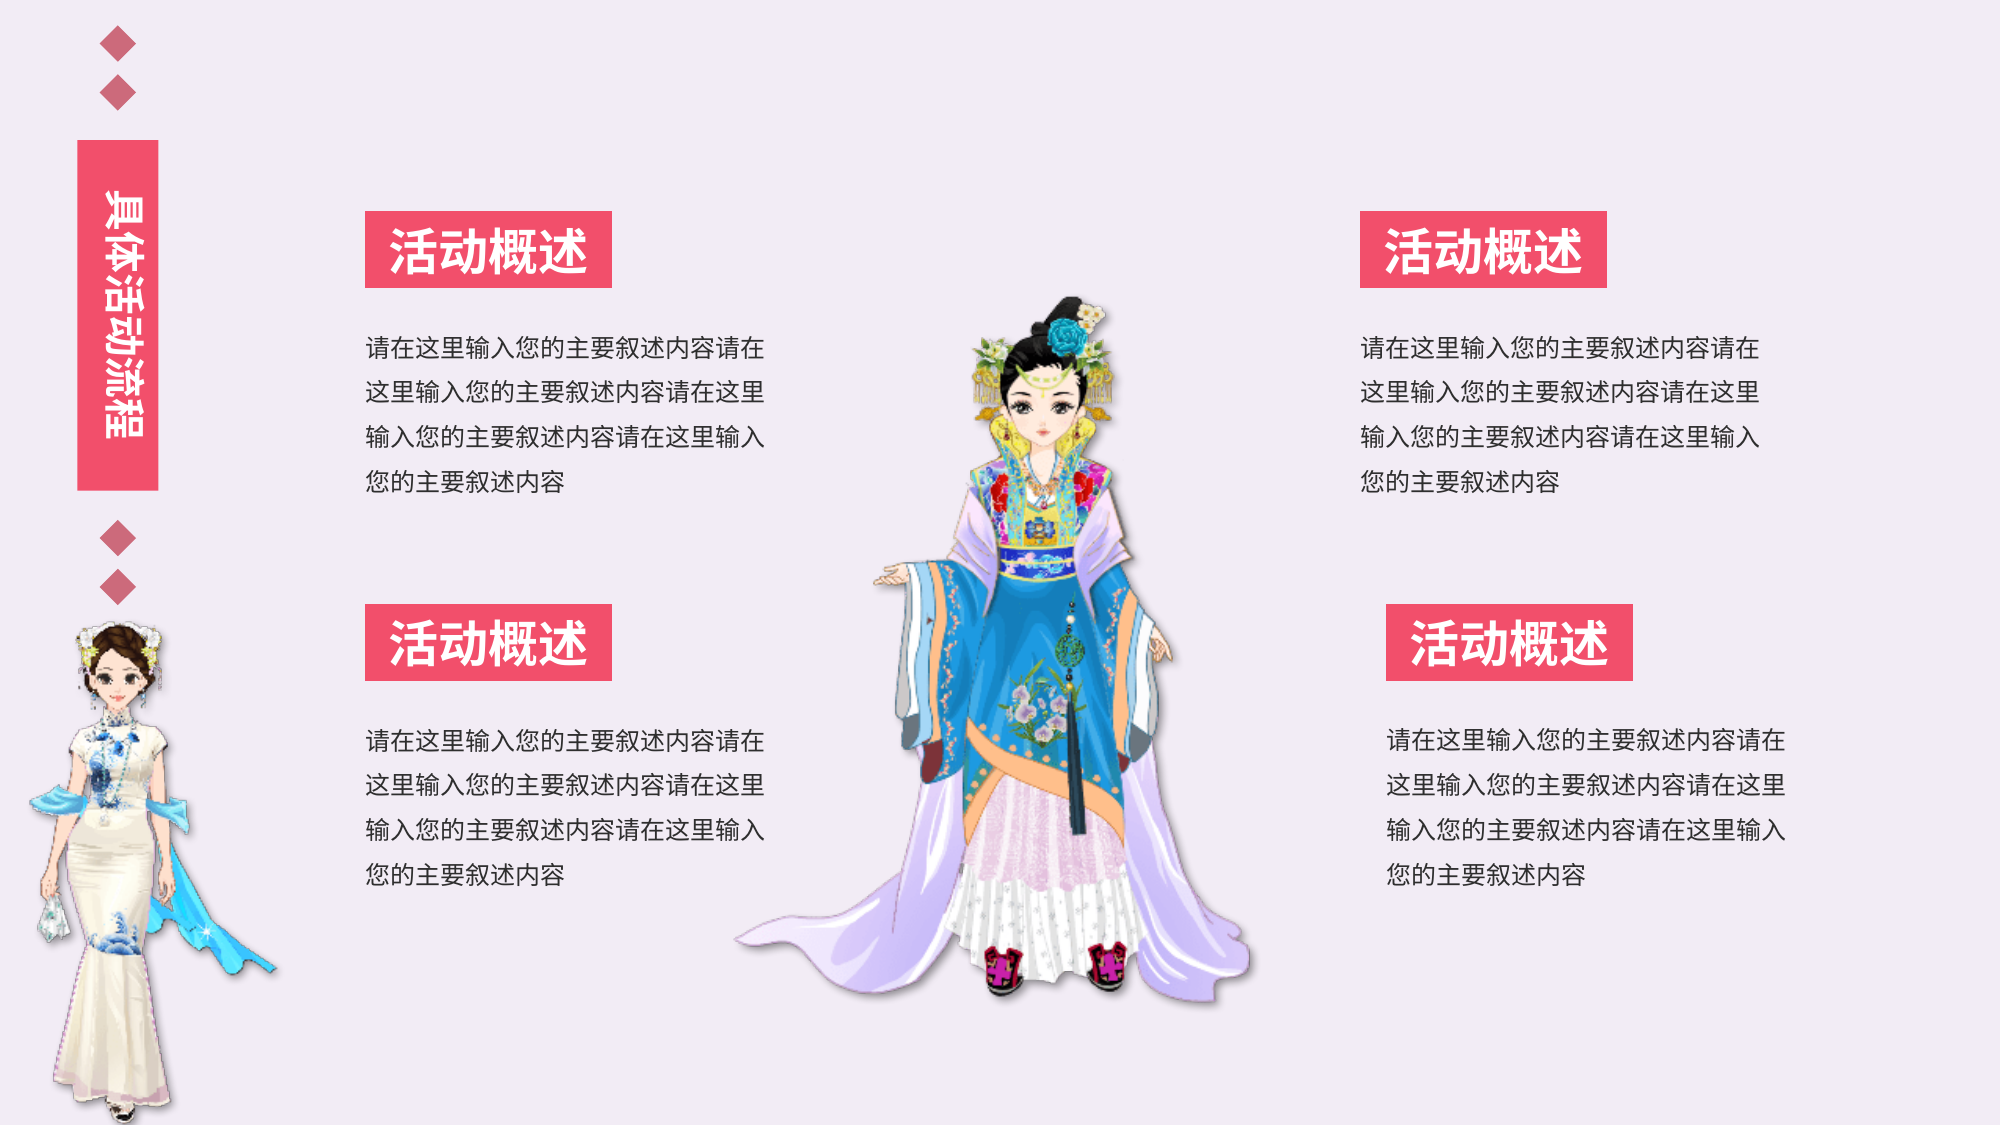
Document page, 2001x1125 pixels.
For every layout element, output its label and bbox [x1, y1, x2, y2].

text_box [16, 25, 284, 1125]
picture [709, 255, 1256, 1031]
text_box [1386, 604, 1800, 892]
text_box [1360, 212, 1774, 499]
text_box [365, 605, 779, 892]
text_box [365, 212, 779, 499]
